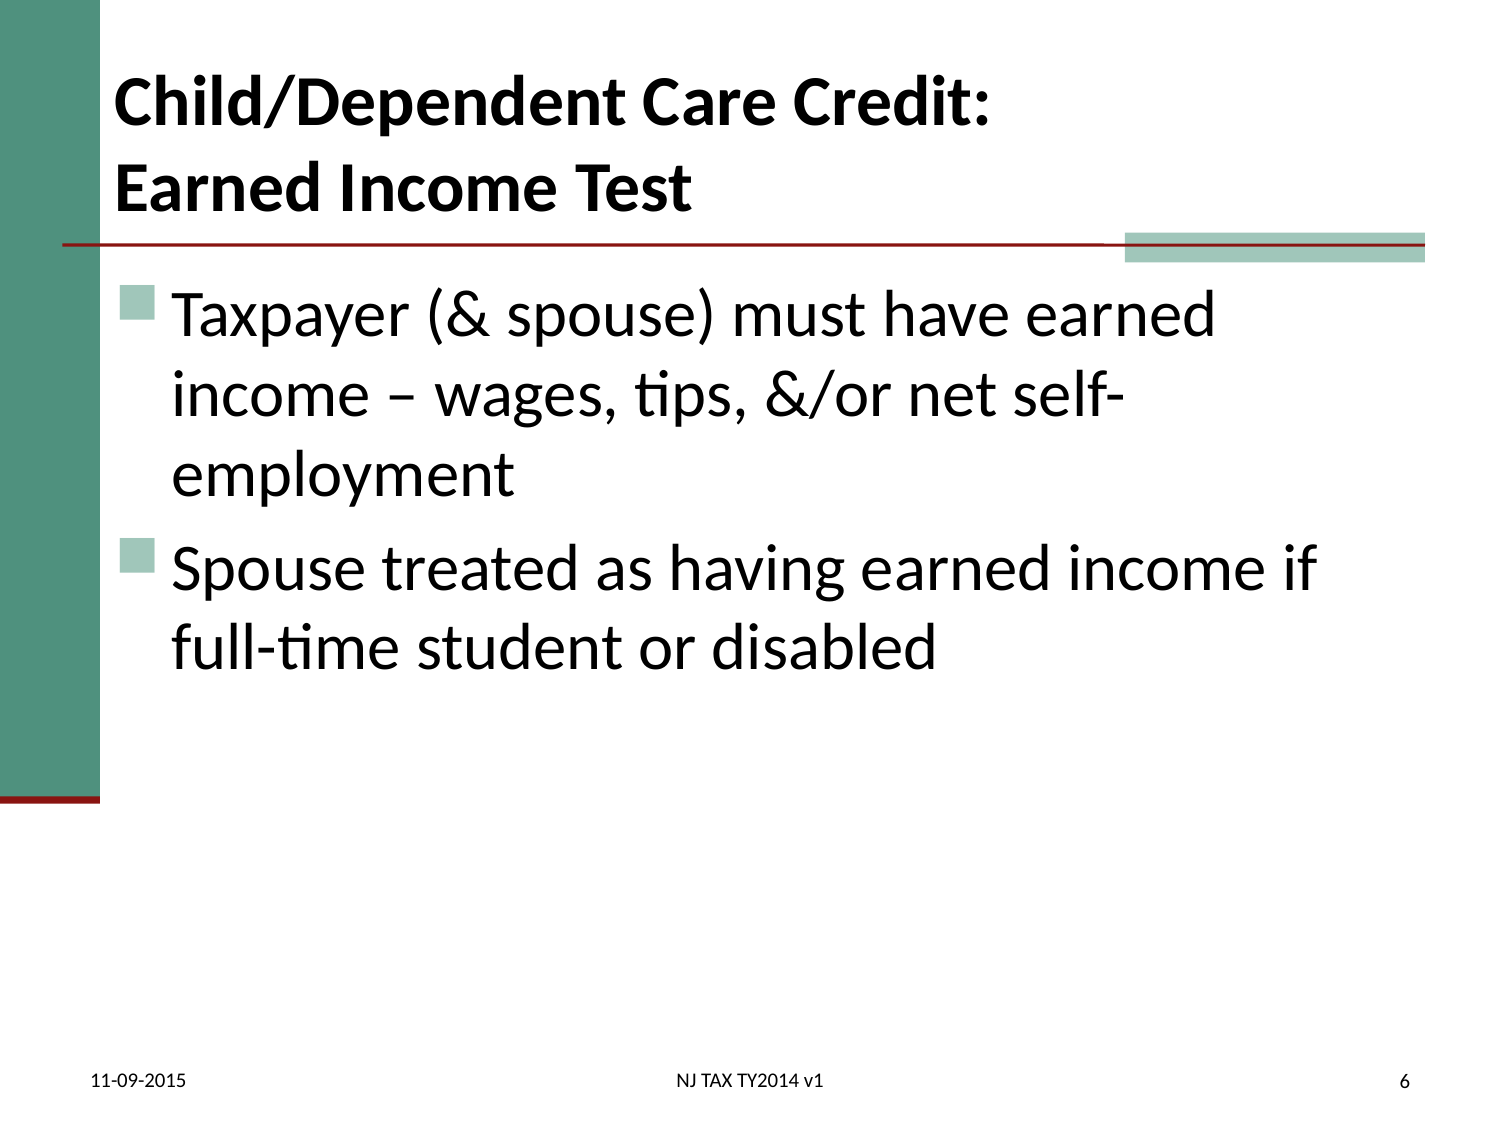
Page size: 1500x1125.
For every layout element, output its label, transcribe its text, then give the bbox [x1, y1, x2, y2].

title Child/Dependent Care Credit: Earned Income Test [99, 45, 1425, 234]
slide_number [74, 1049, 401, 1100]
slide_number 6 [1112, 1049, 1426, 1101]
list Taxpayer (& spouse) must have earned income – wages, tips, &/or net self-employment Spouse treated as having earned income if full-time student or disabled [99, 262, 1425, 1038]
footer NJ TAX TY2014 v1 [496, 1050, 1004, 1100]
